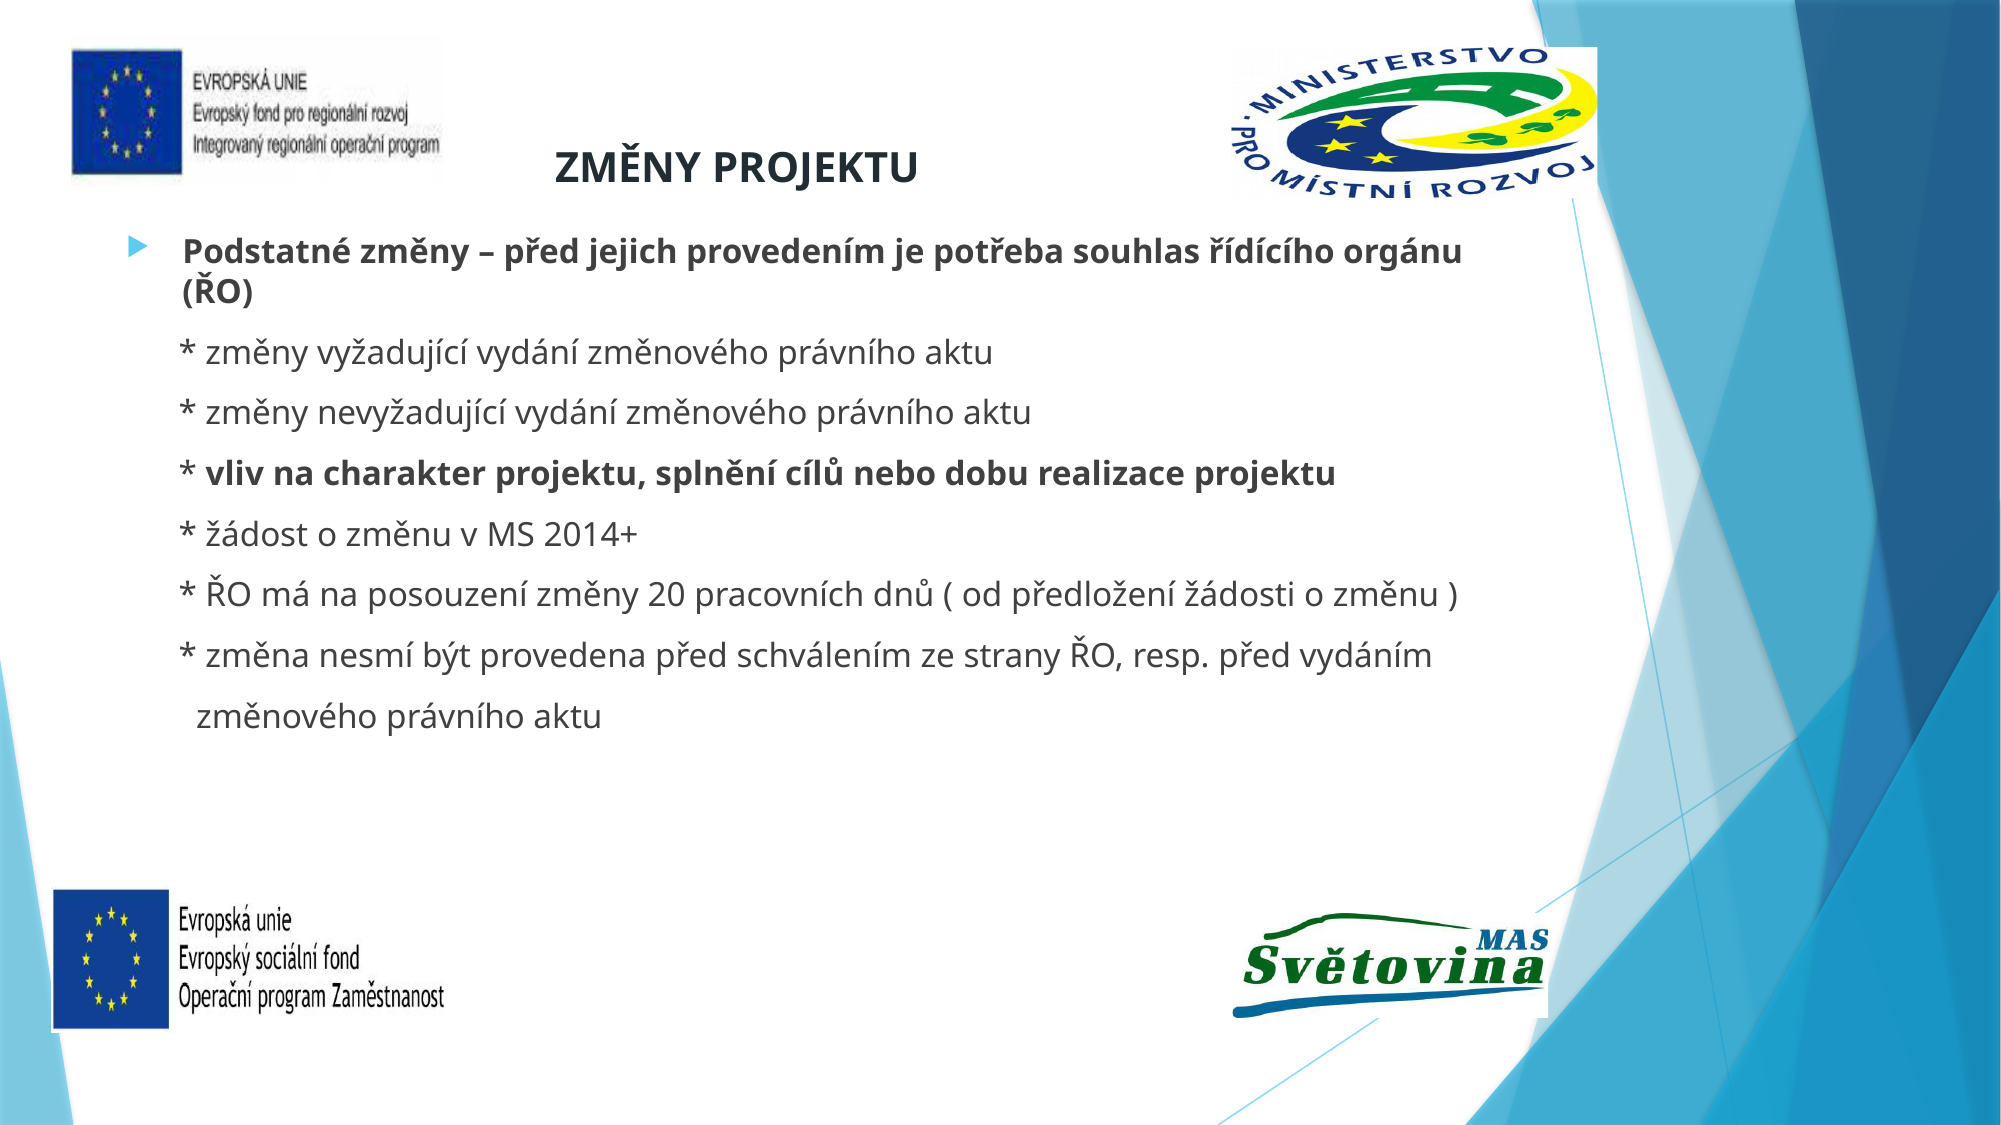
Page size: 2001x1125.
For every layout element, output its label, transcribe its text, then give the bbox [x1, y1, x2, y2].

title ZMĚNY PROJEKTU [111, 99, 1522, 222]
picture [70, 34, 445, 186]
list Podstatné změny – před jejich provedením je potřeba souhlas řídícího orgánu (ŘO) * změny vyžadující vydání změnového právního aktu * změny nevyžadující vydání změnového právního aktu * vliv na charakter projektu, splnění cílů nebo dobu realizace projektu * žádost o změnu v MS 2014+ * ŘO má na posouzení změny 20 pracovních dnů ( od předložení žádosti o změnu ) * změna nesmí být provedena před schválením ze strany ŘO, resp. před vydáním změnového právního aktu [111, 222, 1522, 992]
picture [50, 886, 445, 1033]
picture [1232, 913, 1549, 1018]
picture [1230, 47, 1598, 199]
